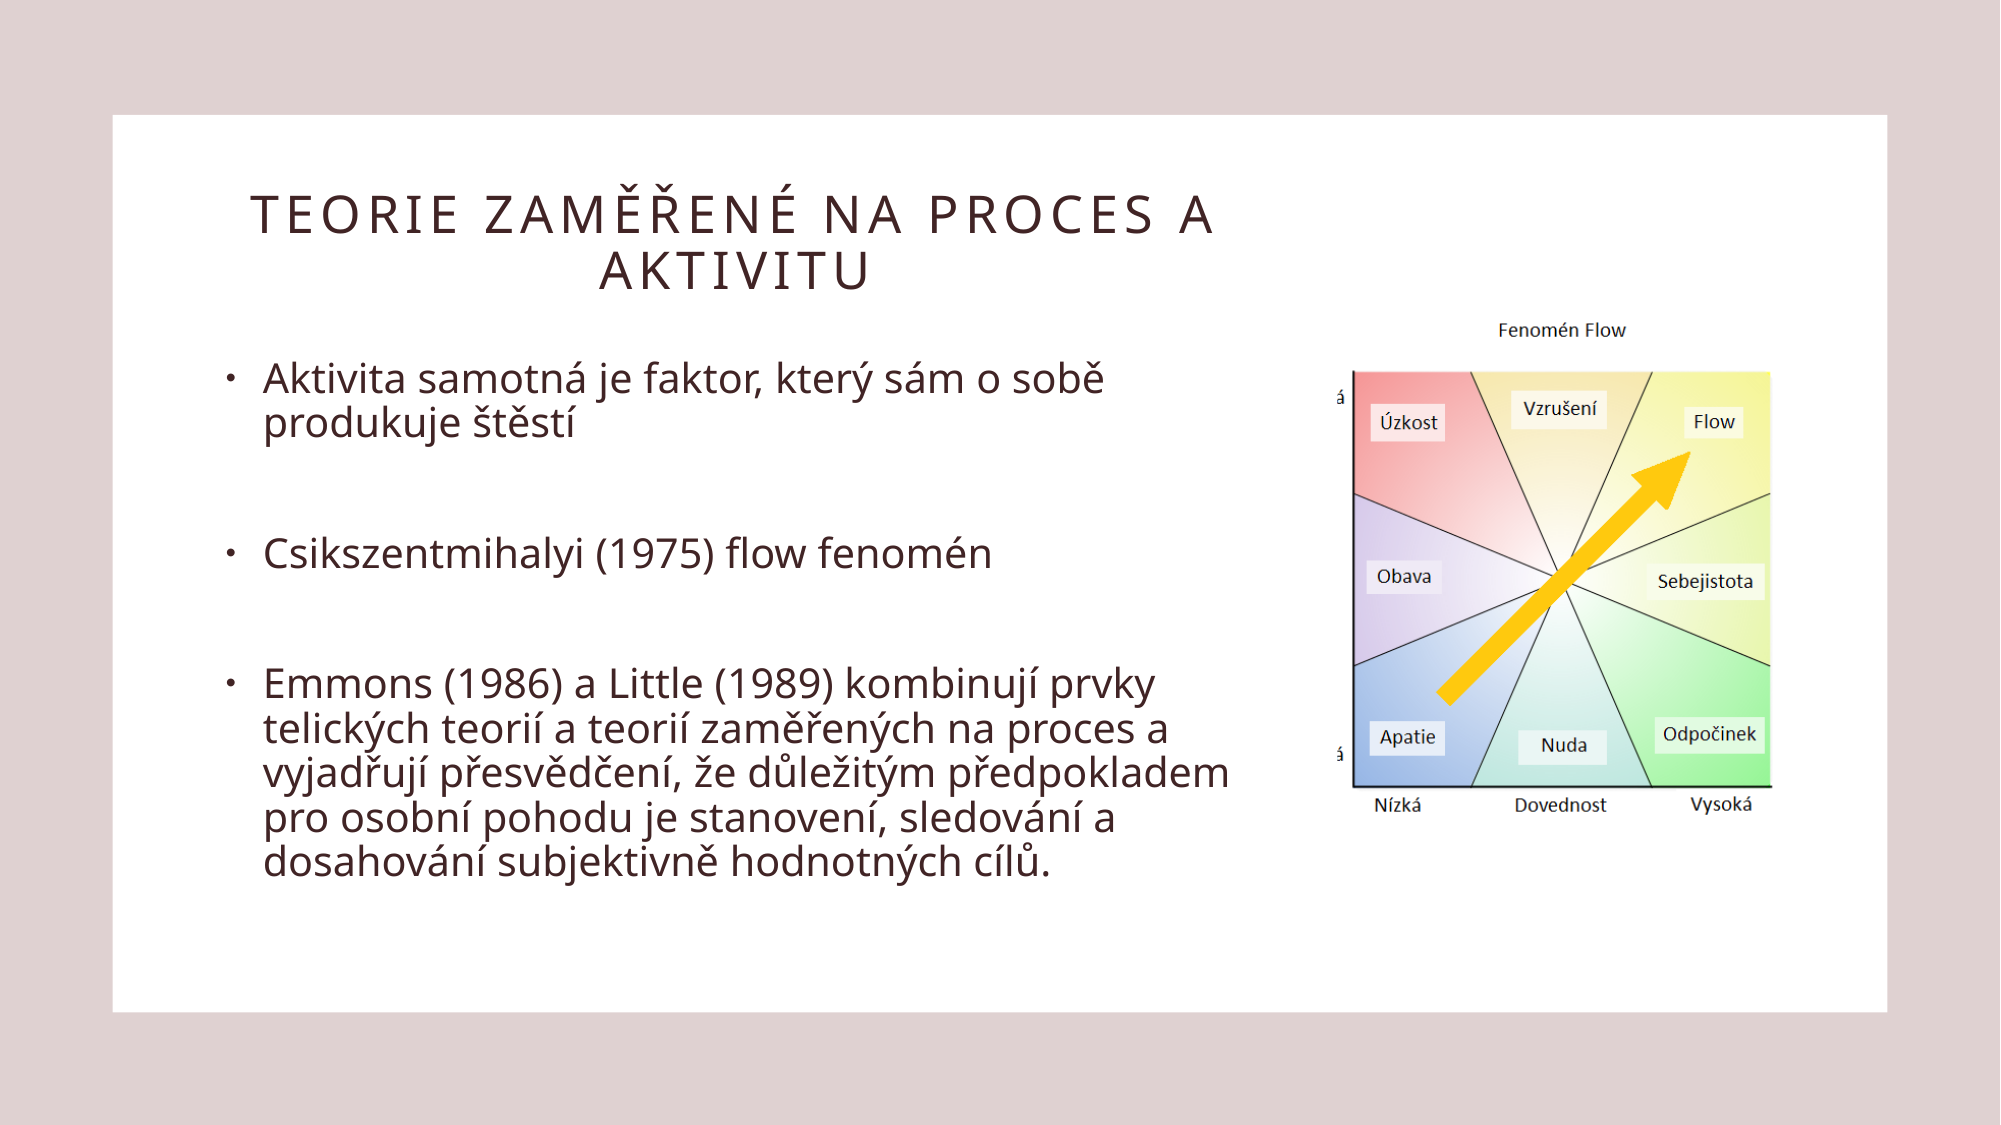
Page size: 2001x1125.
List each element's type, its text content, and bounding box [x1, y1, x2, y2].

text_box [0, 0, 2000, 1125]
picture [1337, 293, 1782, 832]
text_box [111, 114, 1888, 1013]
list Aktivita samotná je faktor, který sám o sobě produkuje štěstí Csikszentmihalyi (1975) flow fenomén Emmons (1986) a Little (1989) kombinují prvky telických teorií a teorií zaměřených na proces a vyjadřují přesvědčení, že důležitým předpokladem pro osobní pohodu je stanovení, sledování a dosahování subjektivně hodnotných cílů. [210, 350, 1251, 915]
title Teorie zaměřené na proces a aktivitu [210, 174, 1260, 309]
